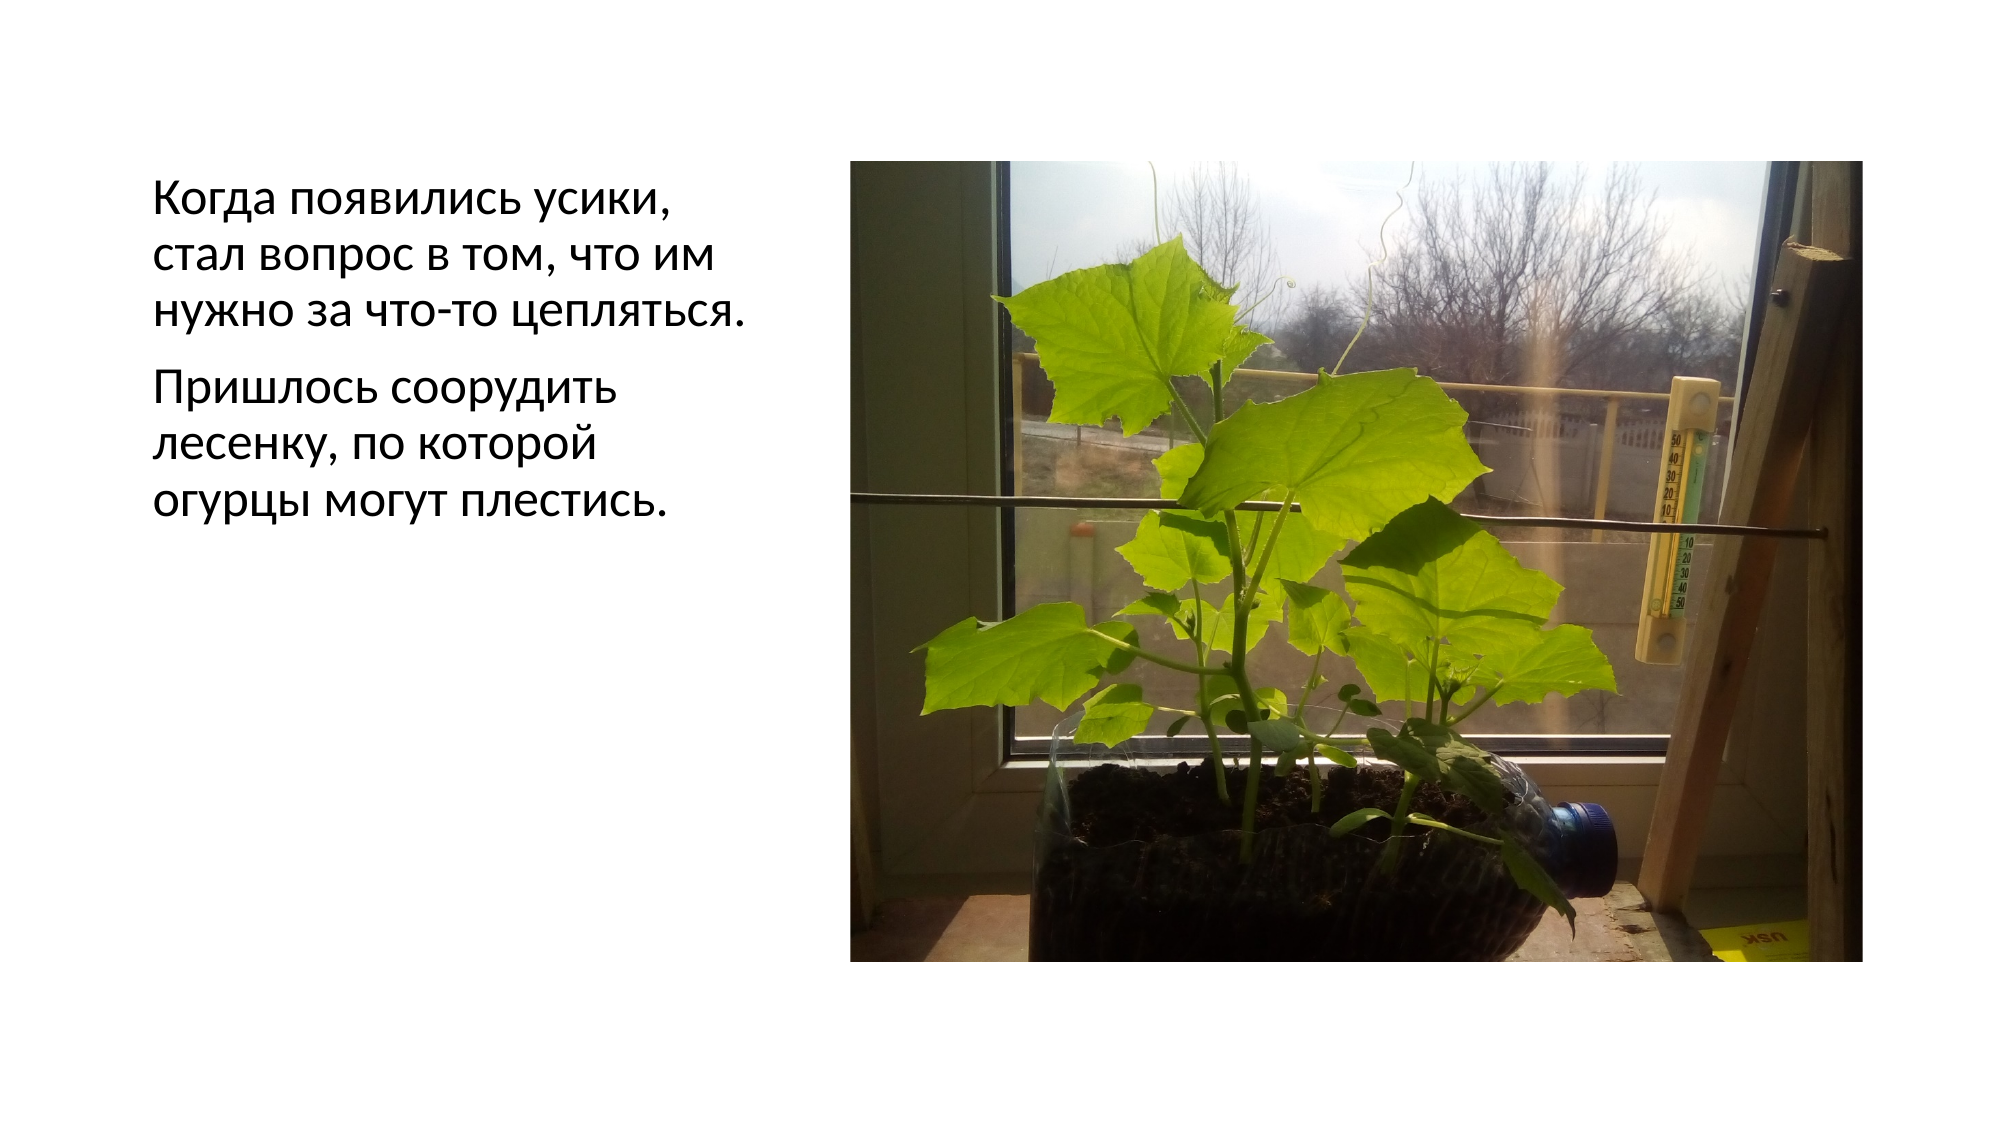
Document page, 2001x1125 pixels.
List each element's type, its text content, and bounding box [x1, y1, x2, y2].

list Когда появились усики, стал вопрос в том, что им нужно за что-то цепляться. Пришлось соорудить лесенку, по которой огурцы могут плестись. [137, 161, 783, 963]
picture [850, 161, 1863, 962]
